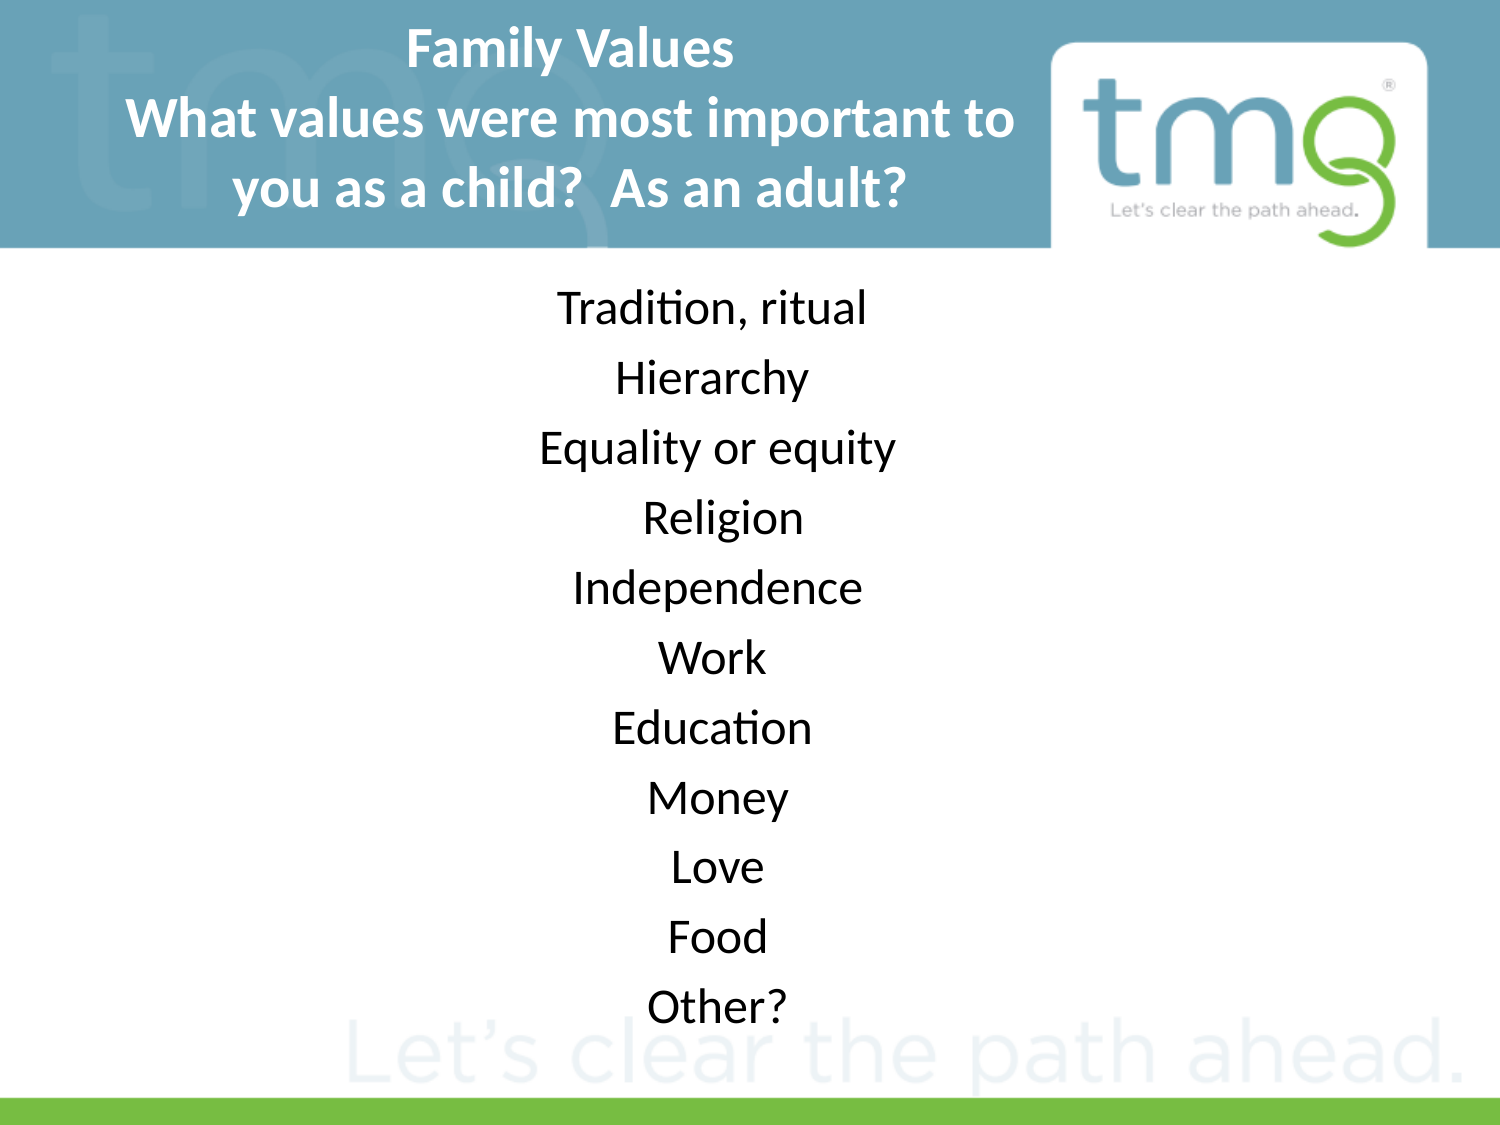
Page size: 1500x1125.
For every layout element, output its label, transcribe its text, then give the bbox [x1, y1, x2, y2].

text_box Family Values What values were most important to you as a child? As an adult? [88, 1, 1053, 227]
text_box Tradition, ritual Hierarchy Equality or equity Religion Independence Work Education Money Love Food Other? [38, 229, 1398, 1080]
